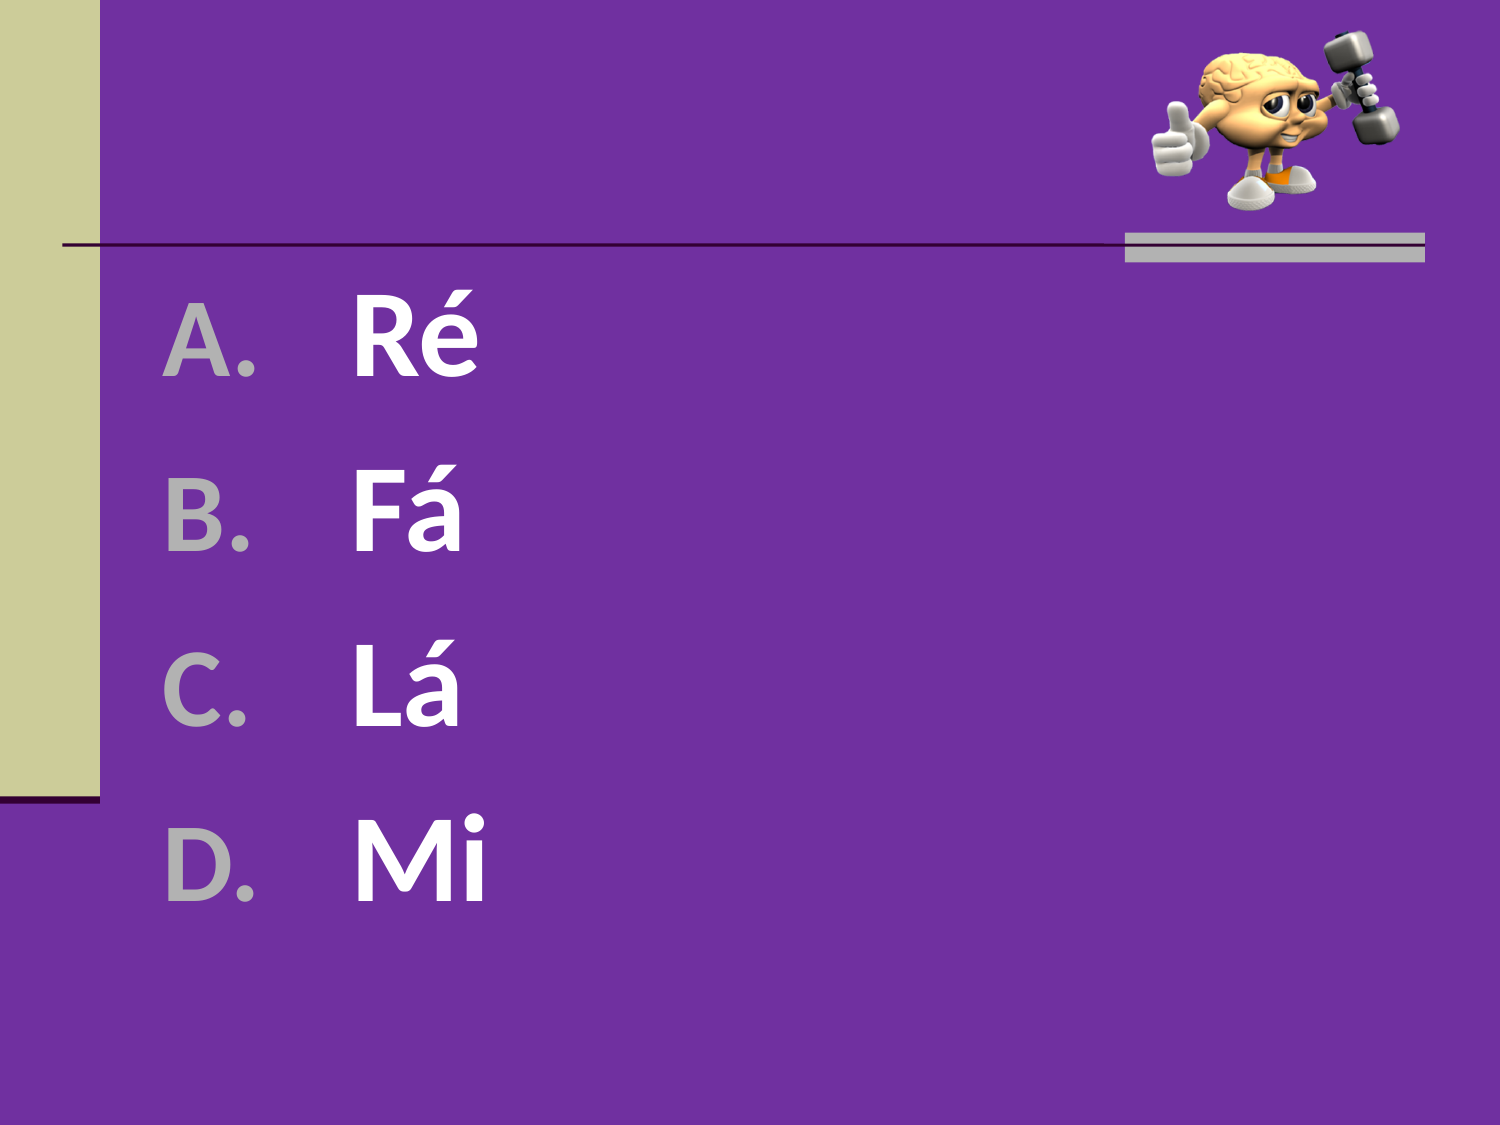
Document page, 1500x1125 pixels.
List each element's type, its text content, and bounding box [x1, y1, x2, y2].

picture [1151, 30, 1400, 211]
list Ré Fá Lá Mi [147, 243, 1423, 987]
